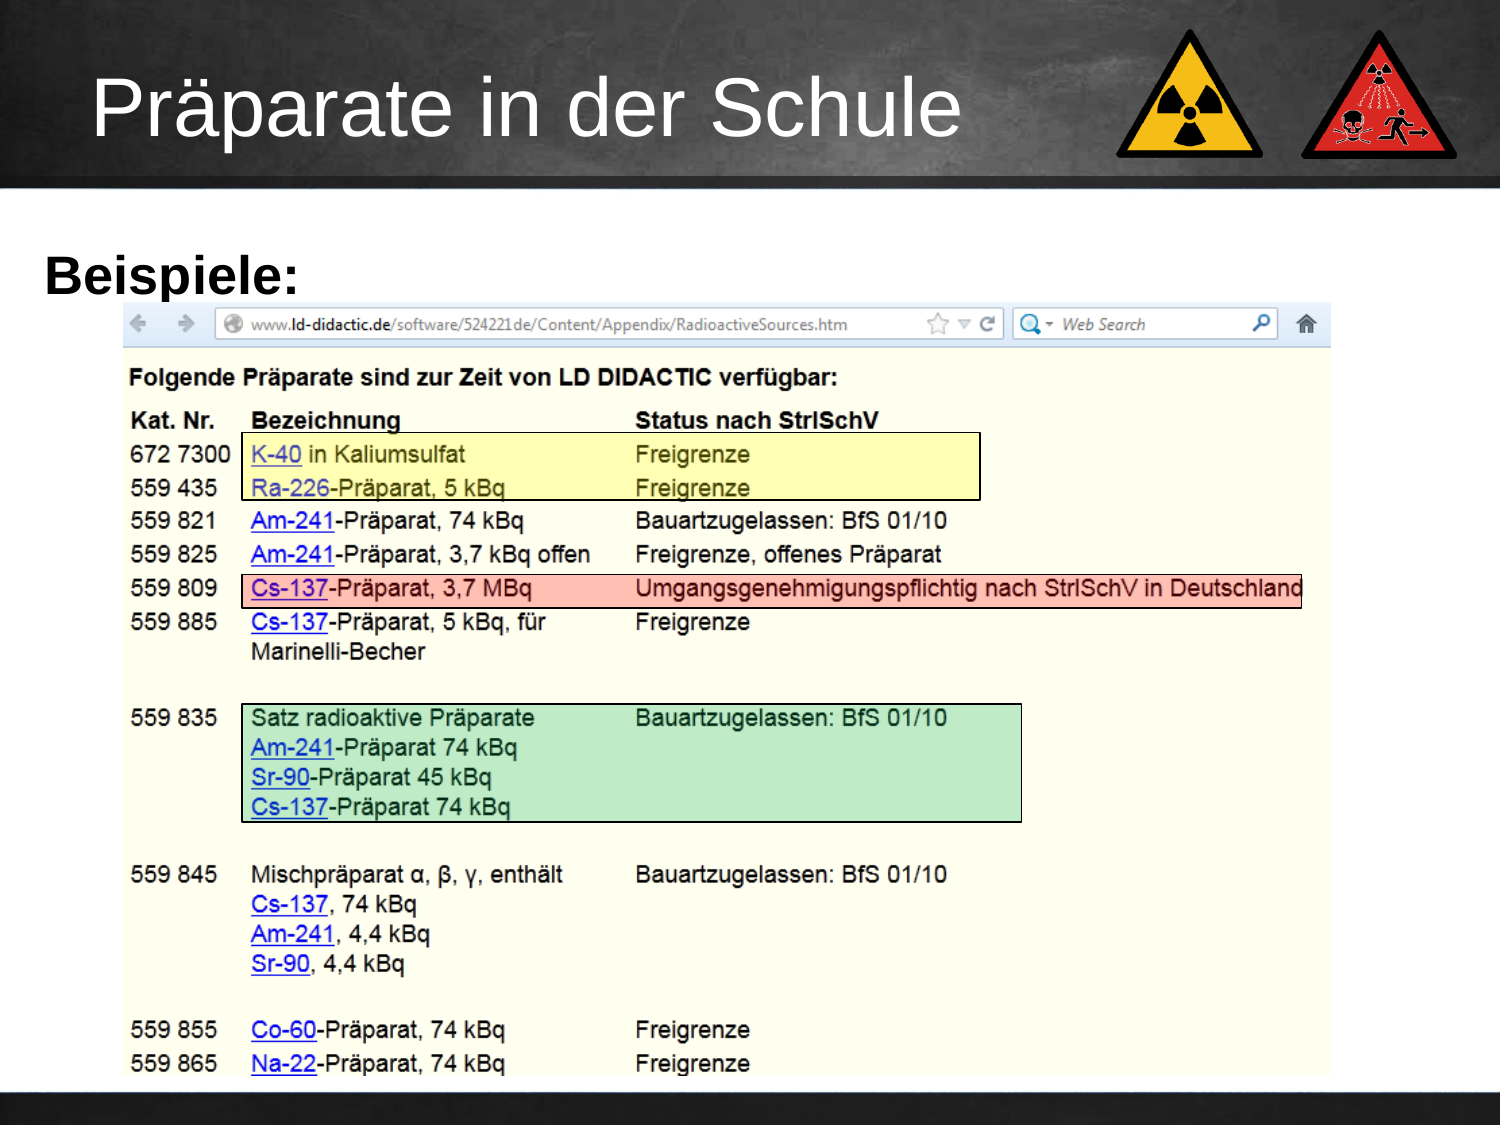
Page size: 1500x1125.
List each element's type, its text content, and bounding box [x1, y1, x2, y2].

title Präparate in der Schule [75, 45, 1110, 161]
picture [0, 0, 1500, 1125]
list Beispiele: [29, 219, 1400, 1005]
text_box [1115, 28, 1457, 160]
